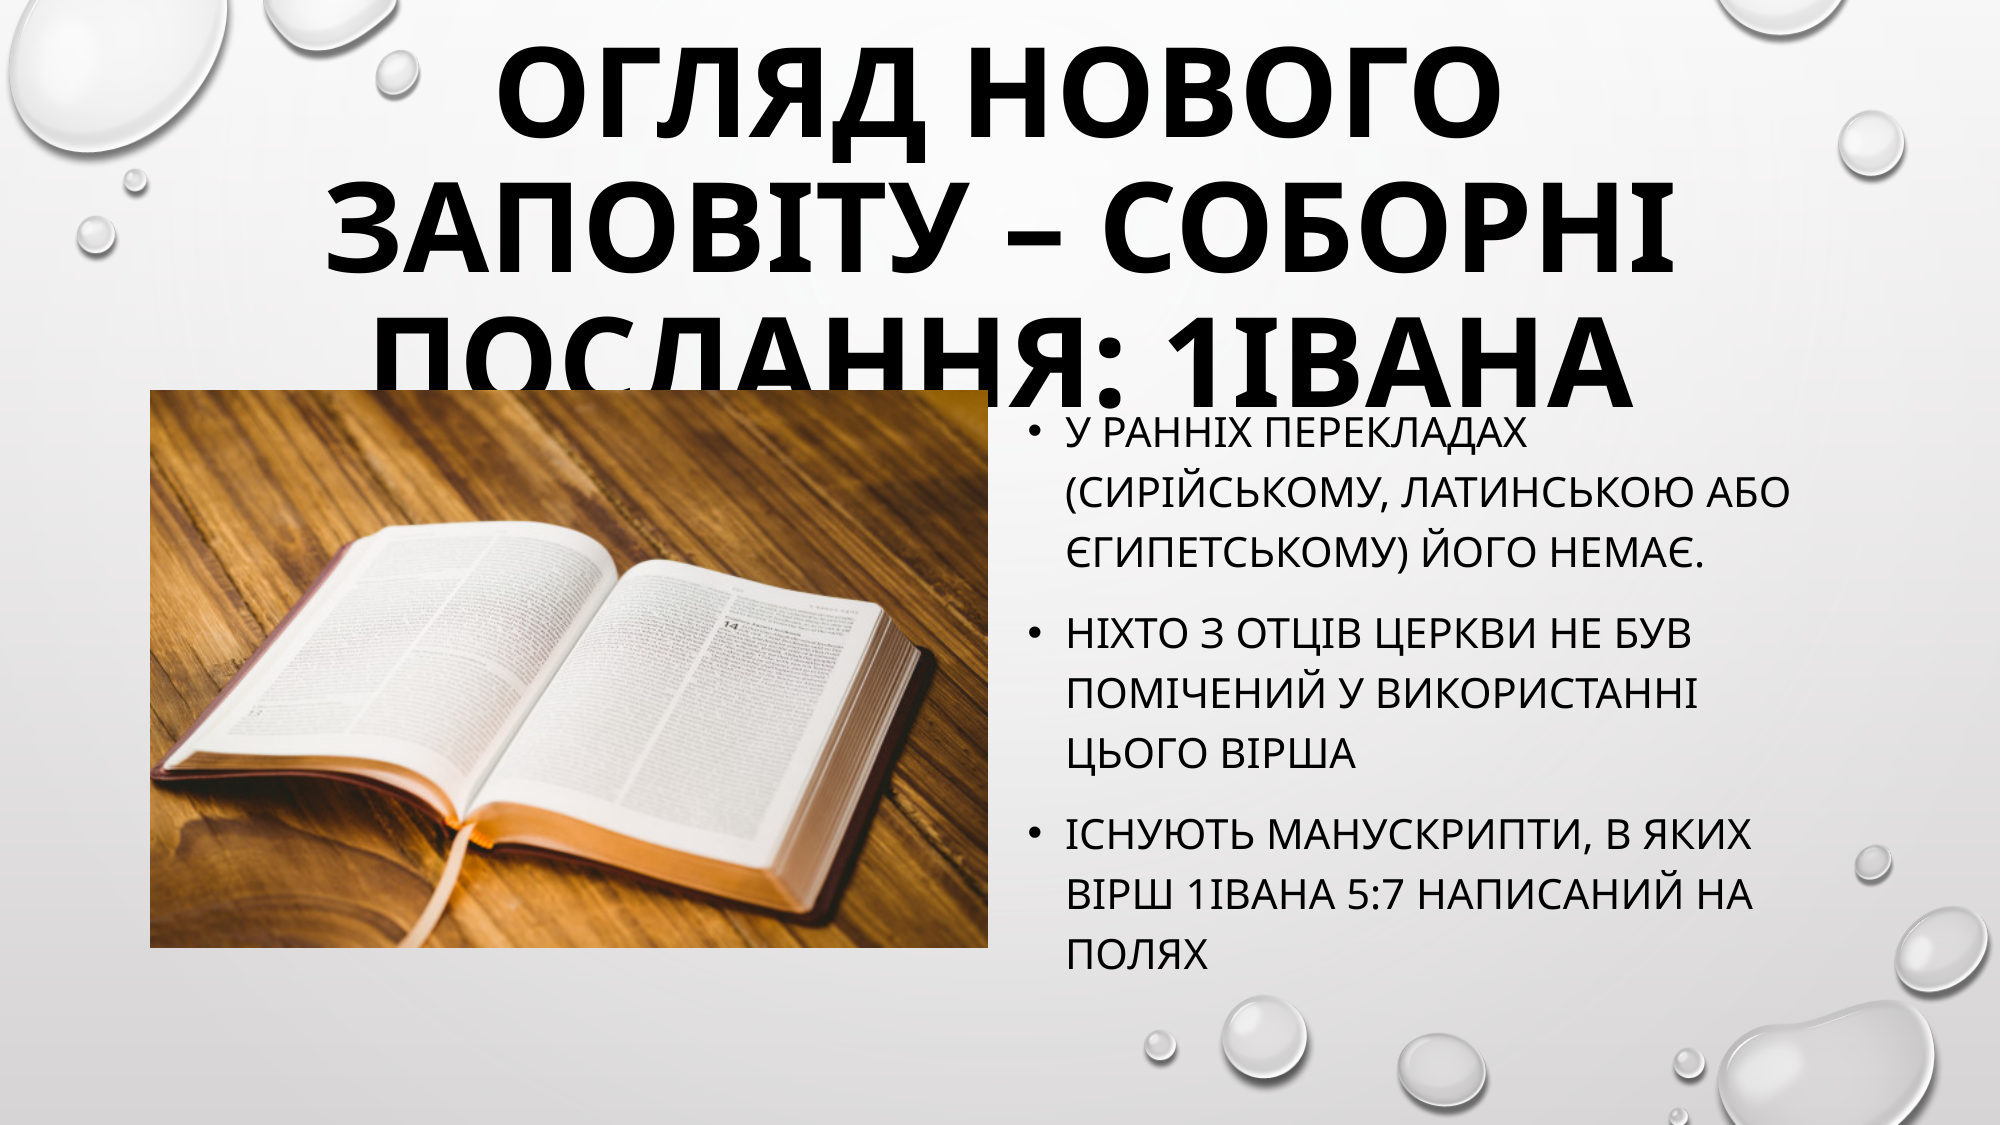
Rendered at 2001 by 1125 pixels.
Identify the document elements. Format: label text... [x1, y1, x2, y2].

title Огляд Нового Заповіту – Соборні послання: 1Івана [149, 101, 1851, 364]
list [149, 389, 988, 949]
list у ранніх перекладах (сирійському, латинською або єгипетському) його немає. Ніхто з отців церкви не був помічений у використанні цього вірша Існують манускрипти, в яких вірш 1Івана 5:7 написаний на полях [1012, 388, 1850, 950]
picture [0, 0, 2000, 1125]
